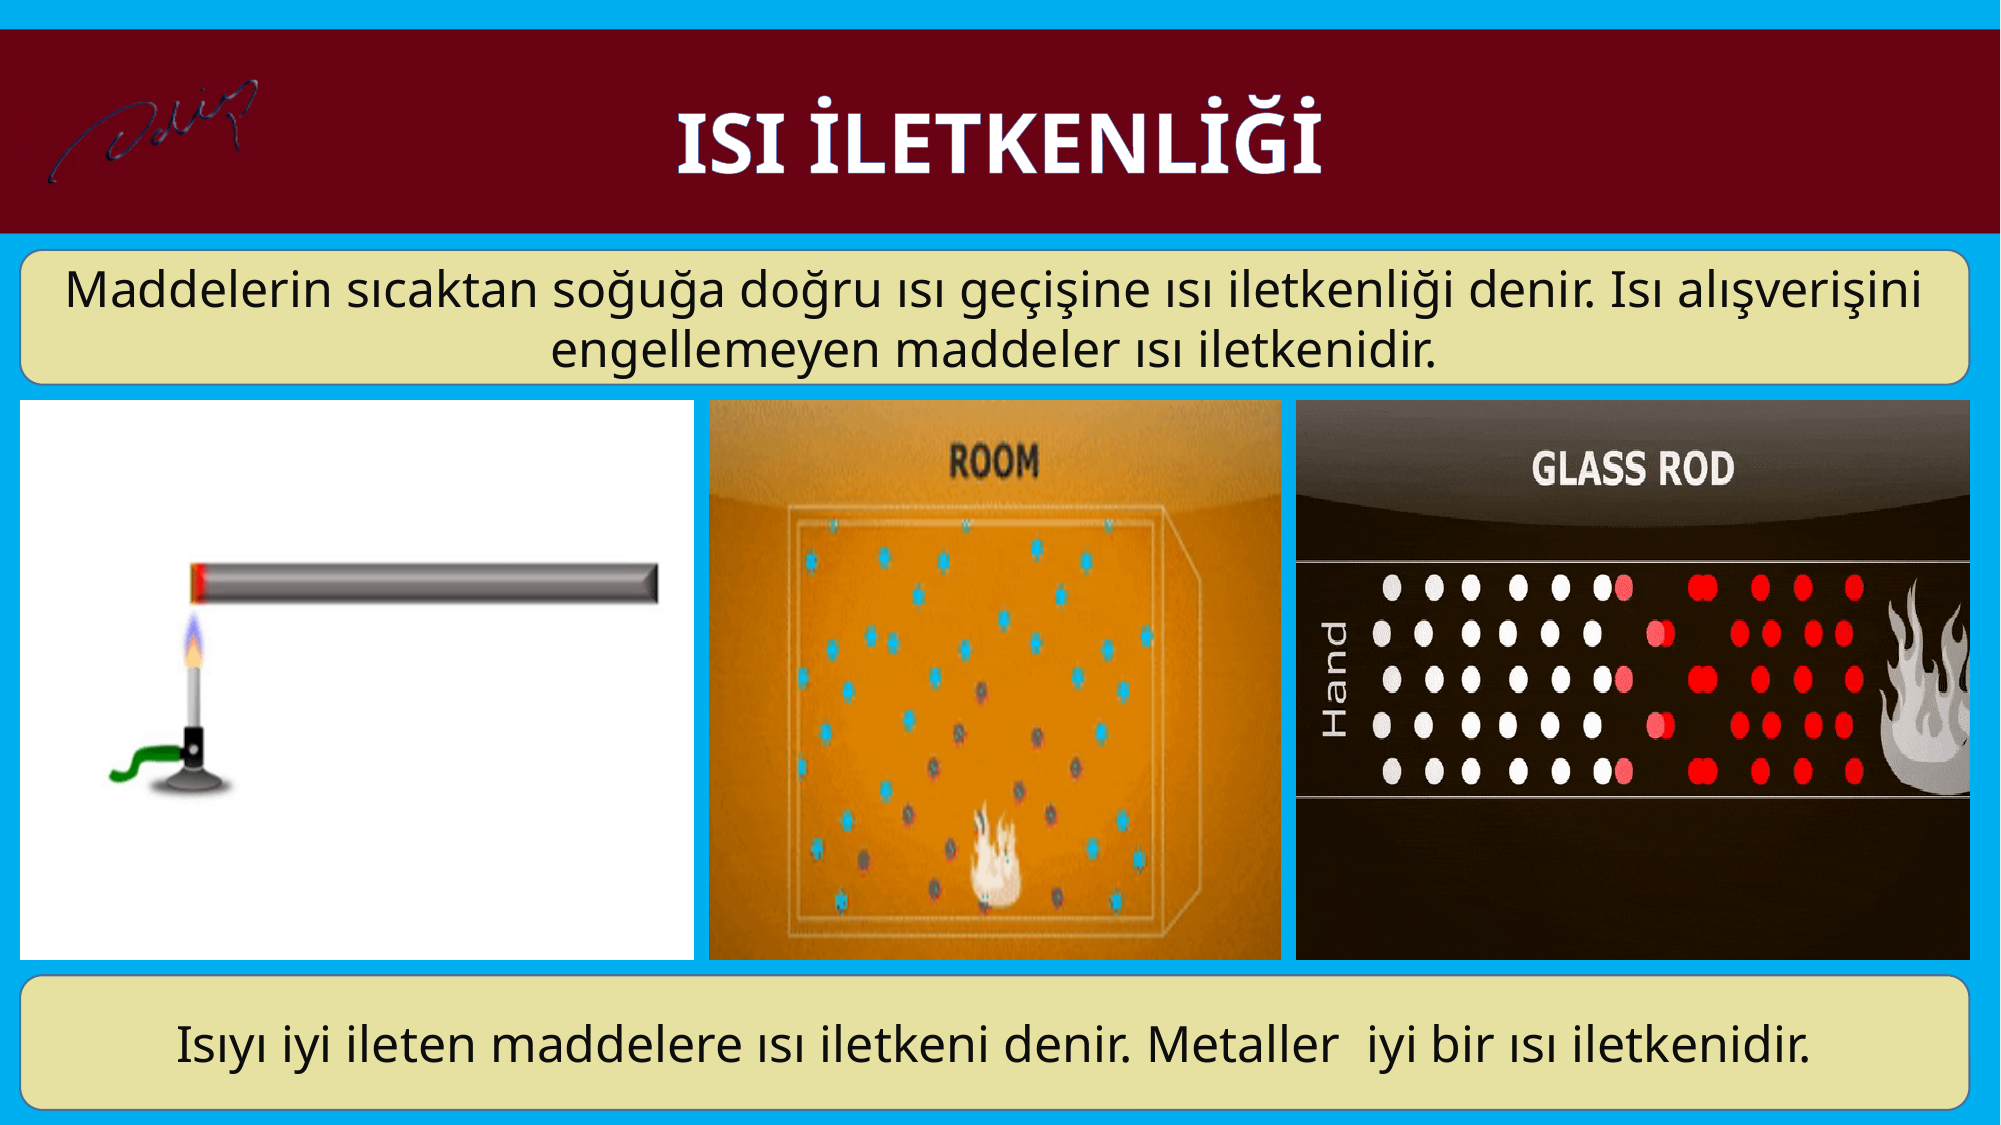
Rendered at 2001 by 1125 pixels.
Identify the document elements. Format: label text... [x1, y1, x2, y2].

text_box Isıyı iyi ileten maddelere ısı iletkeni denir. Metaller iyi bir ısı iletkenidir. [19, 974, 1971, 1112]
picture [710, 401, 1280, 959]
picture [1297, 401, 1969, 959]
picture [21, 401, 693, 959]
text_box ISI İLETKENLİĞİ [0, 82, 2000, 198]
text_box Maddelerin sıcaktan soğuğa doğru ısı geçişine ısı iletkenliği denir. Isı alışverişini engellemeyen maddeler ısı iletkenidir. [19, 248, 1971, 386]
picture [0, 30, 2001, 233]
